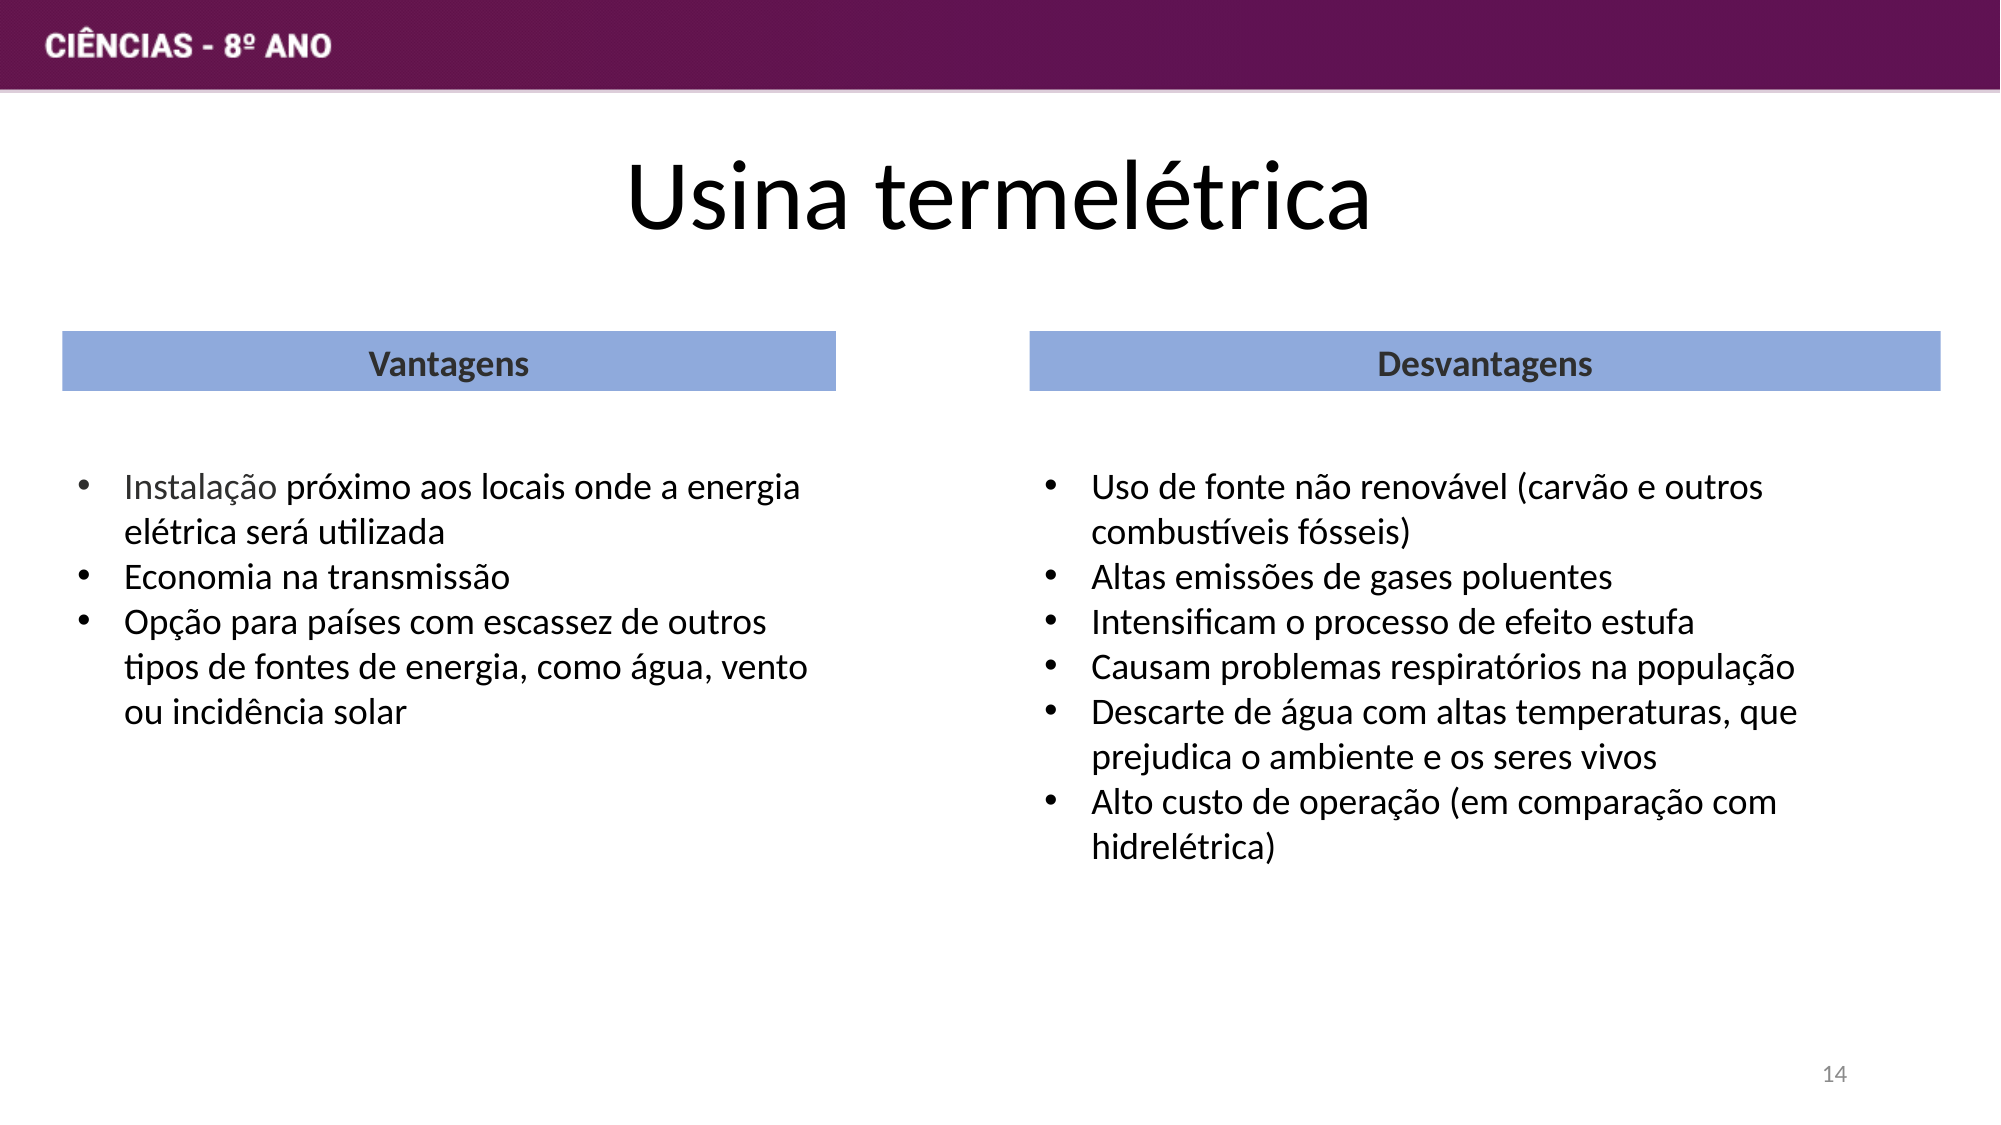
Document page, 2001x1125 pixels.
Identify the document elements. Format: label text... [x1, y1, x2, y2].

slide_number 14 [1412, 1042, 1863, 1103]
text_box Vantagens [62, 331, 836, 391]
picture [0, 0, 2000, 93]
text_box Desvantagens [1029, 331, 1941, 391]
text_box Usina termelétrica [0, 135, 2000, 298]
text_box Uso de fonte não renovável (carvão e outros combustíveis fósseis) Altas emissões de gases poluentes Intensificam o processo de efeito estufa Causam problemas respiratórios na população Descarte de água com altas temperaturas, que prejudica o ambiente e os seres vivos Alto custo de operação (em comparação com hidrelétrica) [1029, 454, 1922, 1009]
text_box Instalação próximo aos locais onde a energia elétrica será utilizada Economia na transmissão Opção para países com escassez de outros tipos de fontes de energia, como água, vento ou incidência solar [62, 454, 836, 829]
